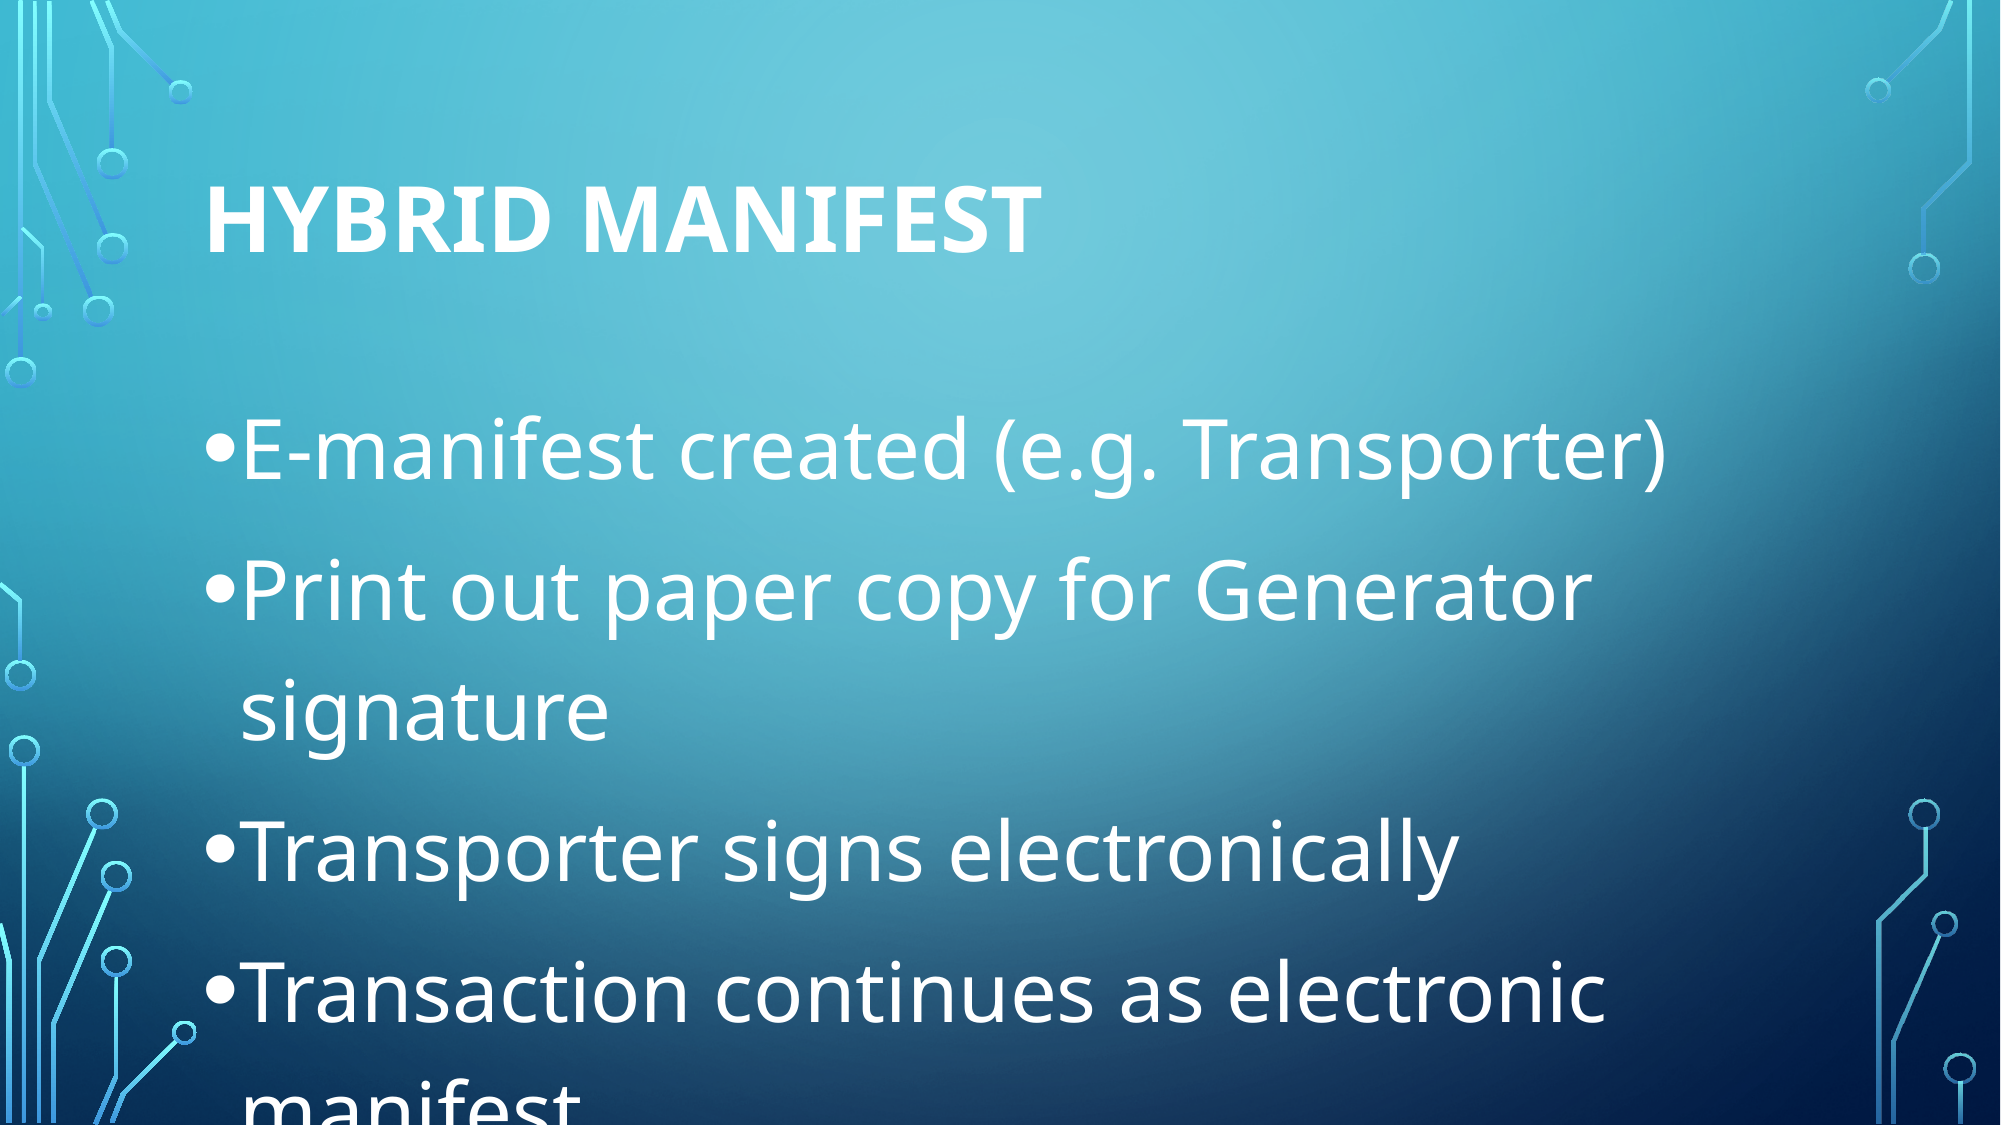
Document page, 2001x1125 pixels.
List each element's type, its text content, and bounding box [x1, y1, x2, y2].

title Hybrid Manifest [187, 101, 1908, 344]
list E-manifest created (e.g. Transporter) Print out paper copy for Generator signature Transporter signs electronically Transaction continues as electronic manifest [187, 369, 1813, 950]
